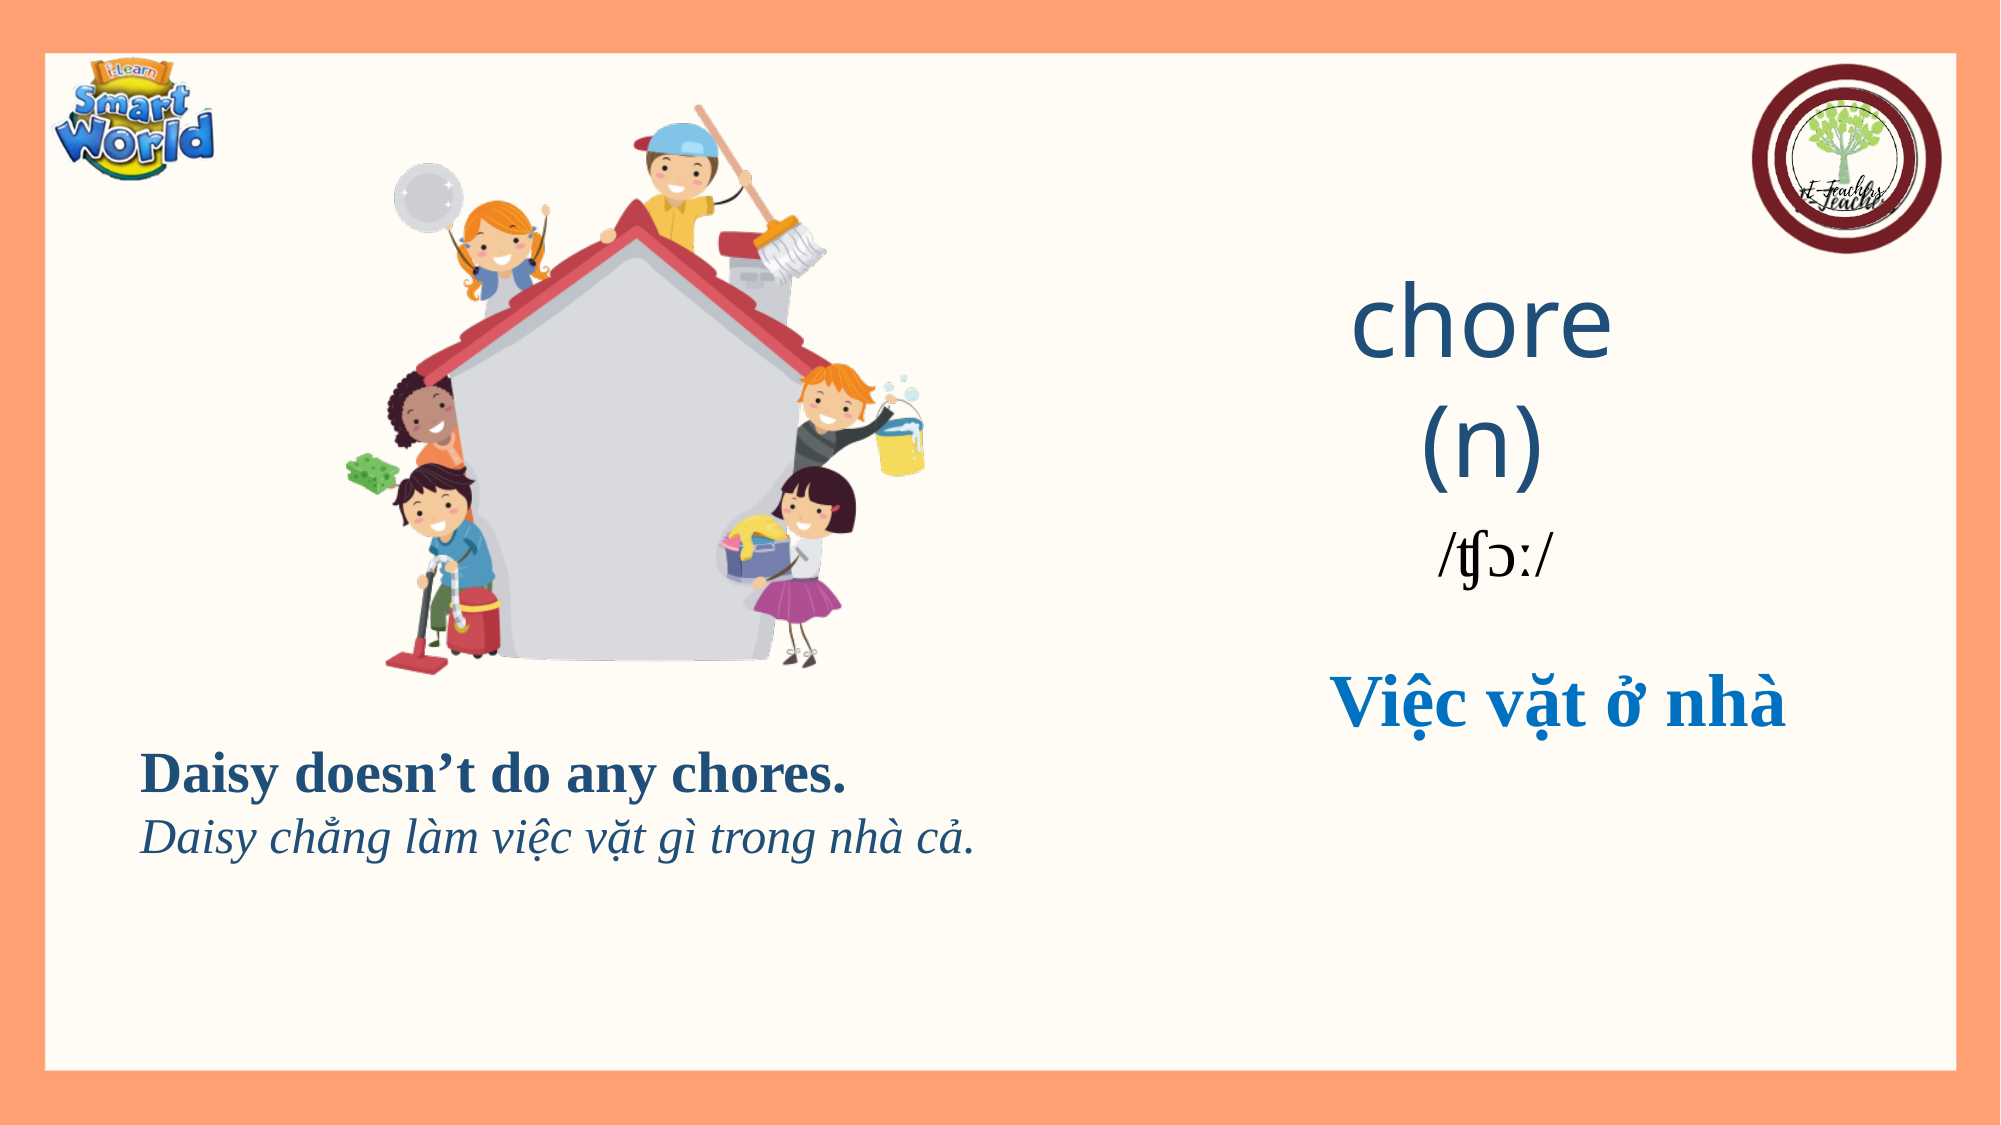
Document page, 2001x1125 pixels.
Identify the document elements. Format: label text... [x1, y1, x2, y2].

picture [0, 0, 2001, 1125]
text_box /ʧɔː/ [1290, 502, 1702, 598]
text_box Việc vặt ở nhà [1314, 644, 1835, 750]
text_box chore (n) [1263, 250, 1702, 505]
text_box Daisy doesn’t do any chores. Daisy chẳng làm việc vặt gì trong nhà cả. [125, 726, 1104, 872]
